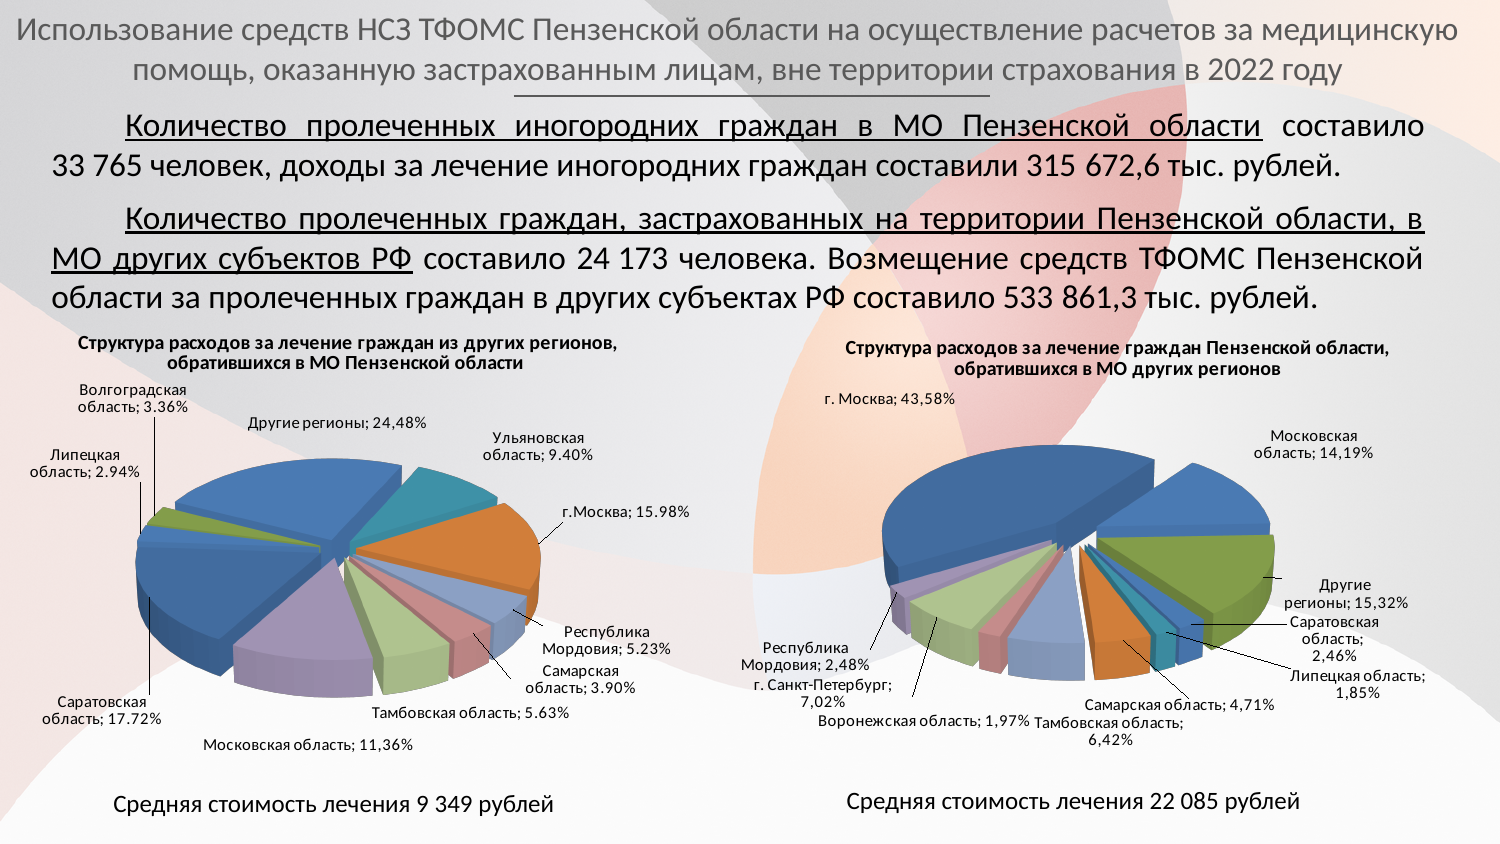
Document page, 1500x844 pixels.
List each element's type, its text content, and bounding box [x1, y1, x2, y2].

text_box Количество пролеченных иногородних граждан в МО Пензенской области составило 33 765 человек, доходы за лечение иногородних граждан составили 315 672,6 тыс. рублей. Количество пролеченных граждан, застрахованных на территории Пензенской области, в МО других субъектов РФ составило 24 173 человека. Возмещение средств ТФОМС Пензенской области за пролеченных граждан в других субъектах РФ составило 533 861,3 тыс. рублей. [36, 96, 1440, 323]
text_box Использование средств НСЗ ТФОМС Пензенской области на осуществление расчетов за медицинскую помощь, оказанную застрахованным лицам, вне территории страхования в 2022 году [0, 0, 1477, 95]
text_box Средняя стоимость лечения 9 349 рублей [98, 779, 650, 825]
chart [0, 327, 712, 758]
chart [740, 320, 1480, 751]
picture [0, 0, 1500, 844]
text_box Средняя стоимость лечения 22 085 рублей [831, 777, 1383, 822]
